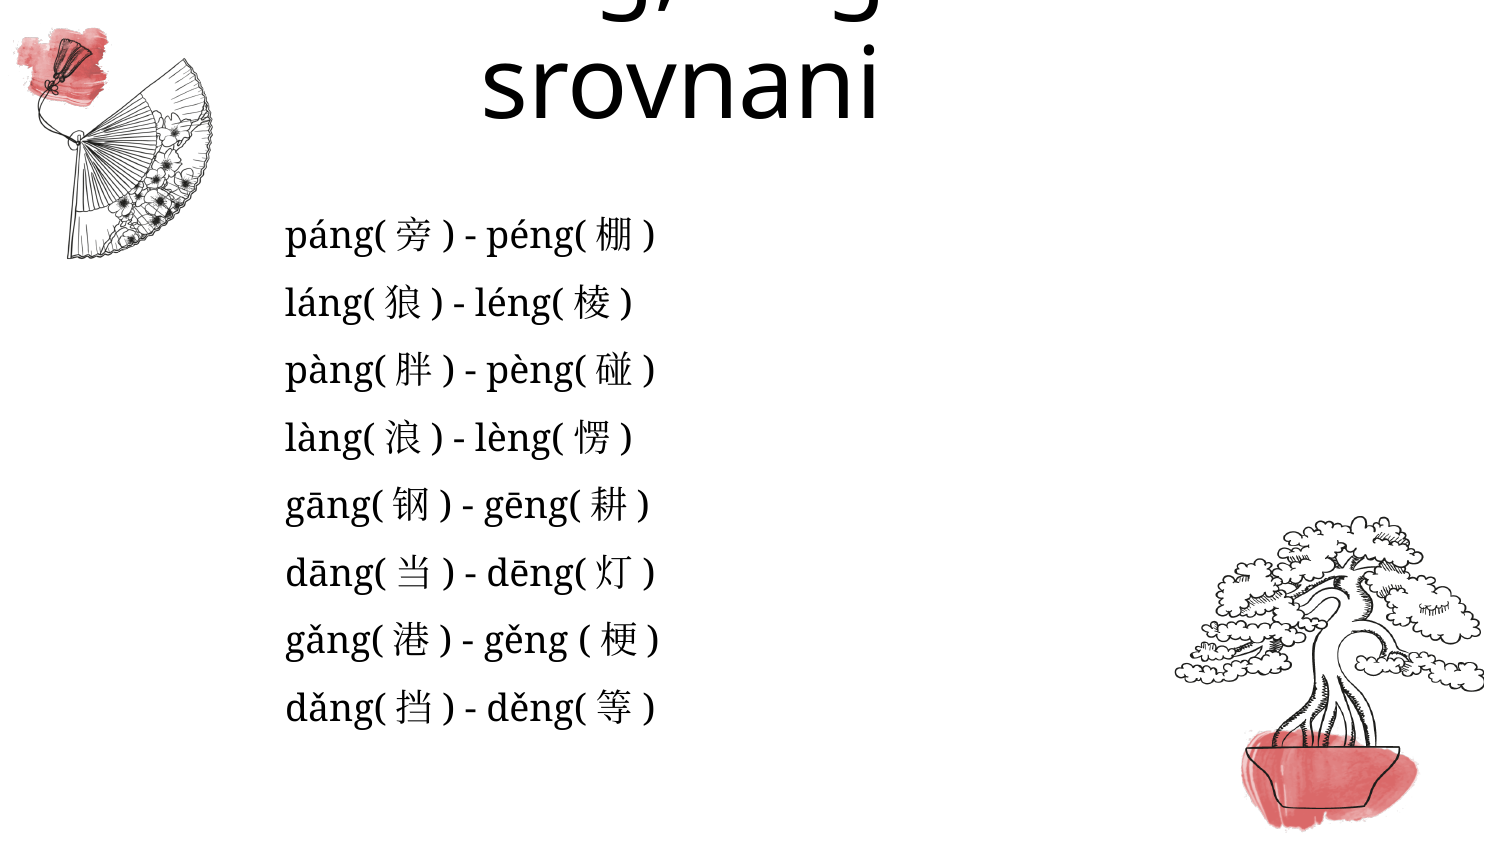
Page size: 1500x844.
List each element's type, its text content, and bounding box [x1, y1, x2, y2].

title ang, eng srovnani [257, 23, 1115, 154]
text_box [0, 0, 254, 268]
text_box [1174, 515, 1485, 838]
text_box páng(旁) - péng(棚) láng(狼) - léng(棱) pàng(胖) - pèng(碰) làng(浪) - lèng(愣) gāng(钢) - gēng(耕) dāng(当) - dēng(灯) gǎng(港) - gěng (梗) dǎng(挡) - děng(等) [270, 181, 1312, 737]
